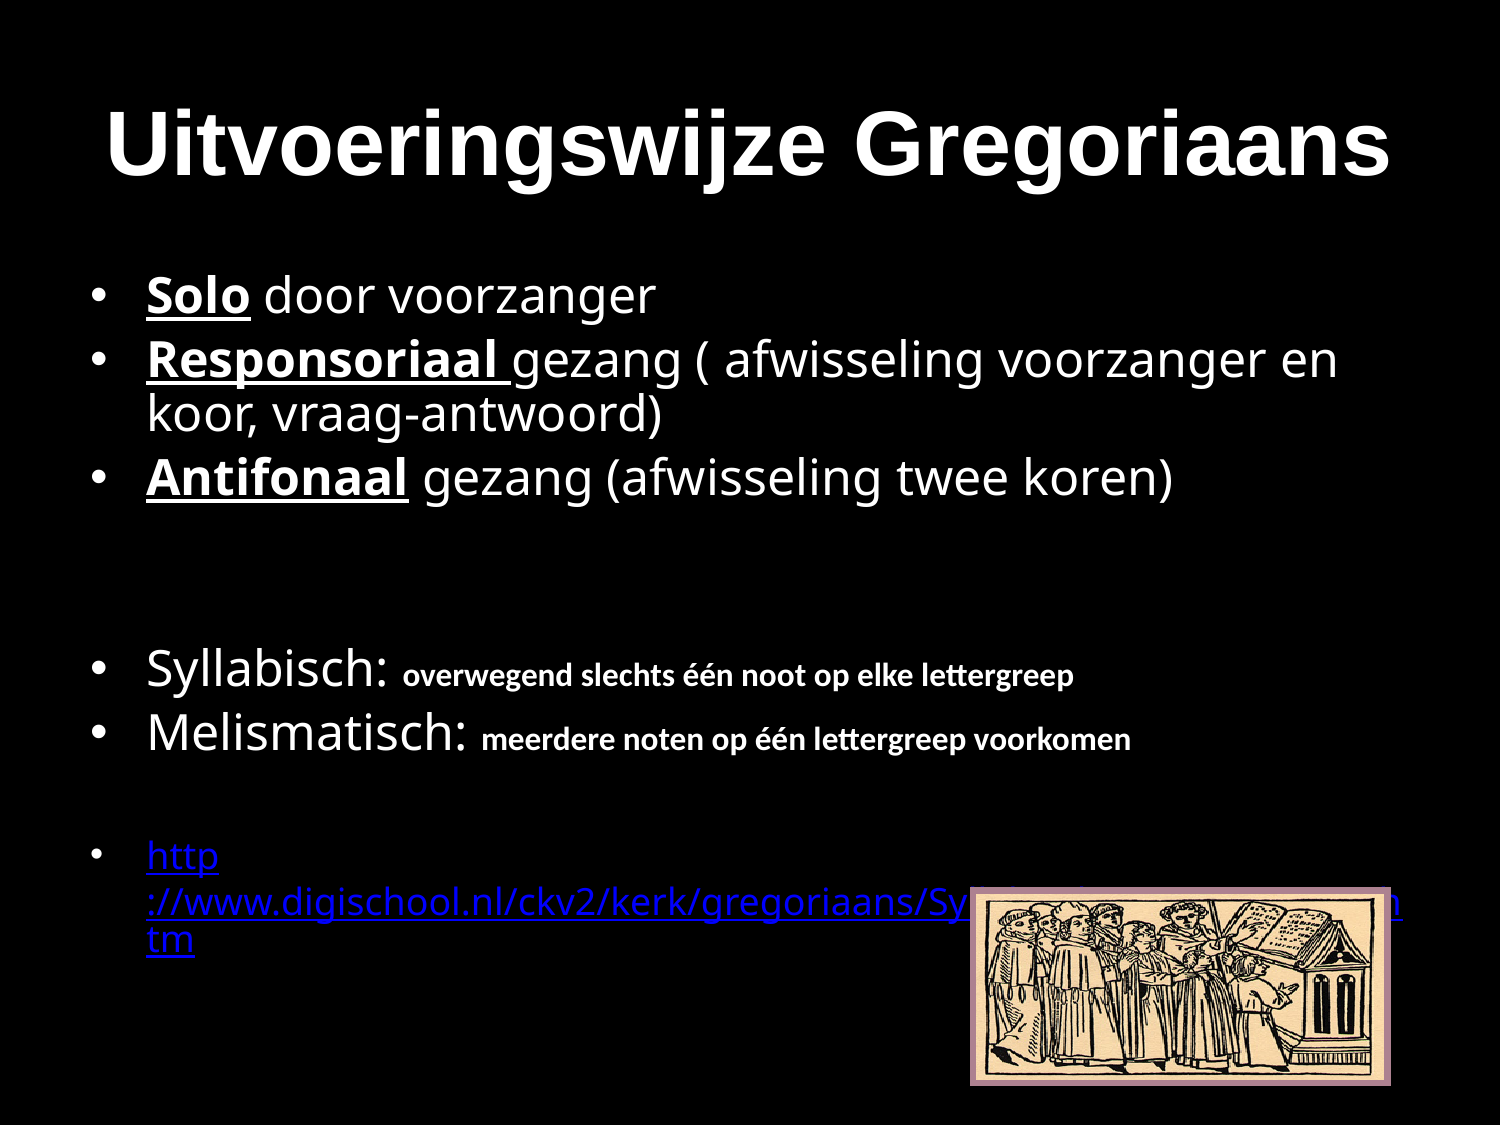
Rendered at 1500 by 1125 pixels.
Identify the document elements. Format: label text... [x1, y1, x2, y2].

list Solo door voorzanger Responsoriaal gezang ( afwisseling voorzanger en koor, vraag-antwoord) Antifonaal gezang (afwisseling twee koren) Syllabisch: overwegend slechts één noot op elke lettergreep Melismatisch: meerdere noten op één lettergreep voorkomen http://www.digischool.nl/ckv2/kerk/gregoriaans/Syllabische%20gezangen.htm [75, 262, 1425, 1005]
picture [975, 893, 1385, 1081]
title Uitvoeringswijze Gregoriaans [75, 45, 1425, 233]
